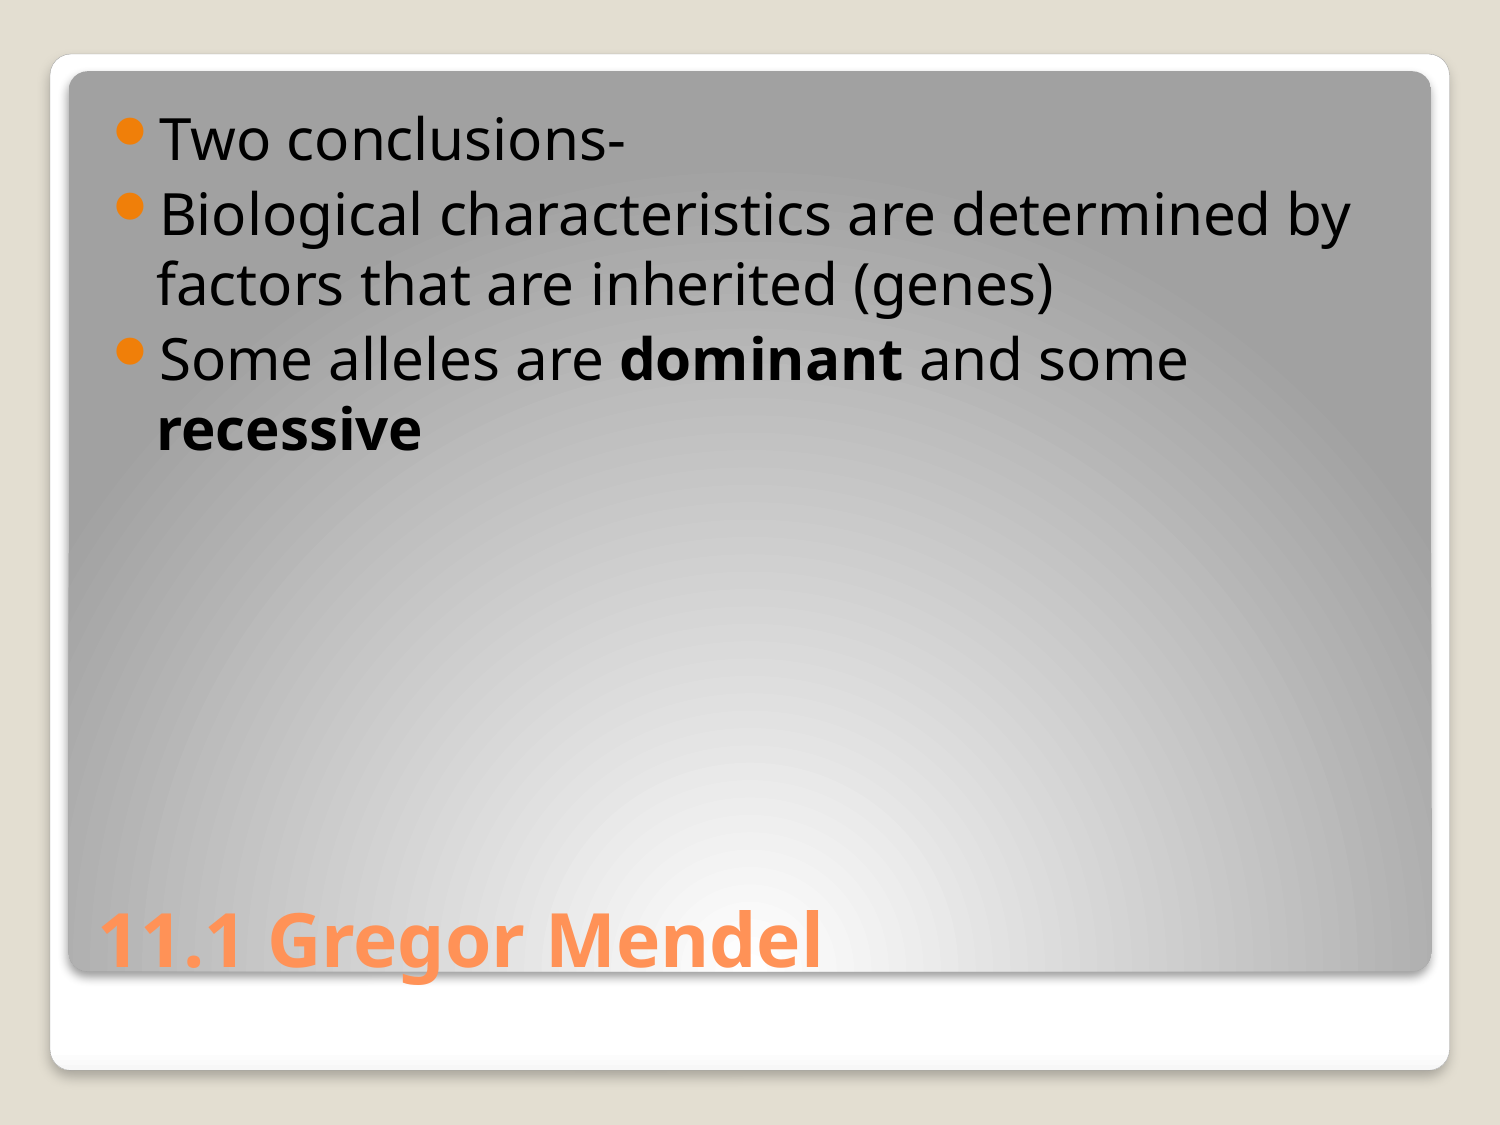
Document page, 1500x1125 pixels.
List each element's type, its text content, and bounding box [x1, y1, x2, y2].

list Two conclusions- Biological characteristics are determined by factors that are inherited (genes) Some alleles are dominant and some recessive [82, 86, 1425, 774]
title 11.1 Gregor Mendel [82, 817, 1425, 990]
